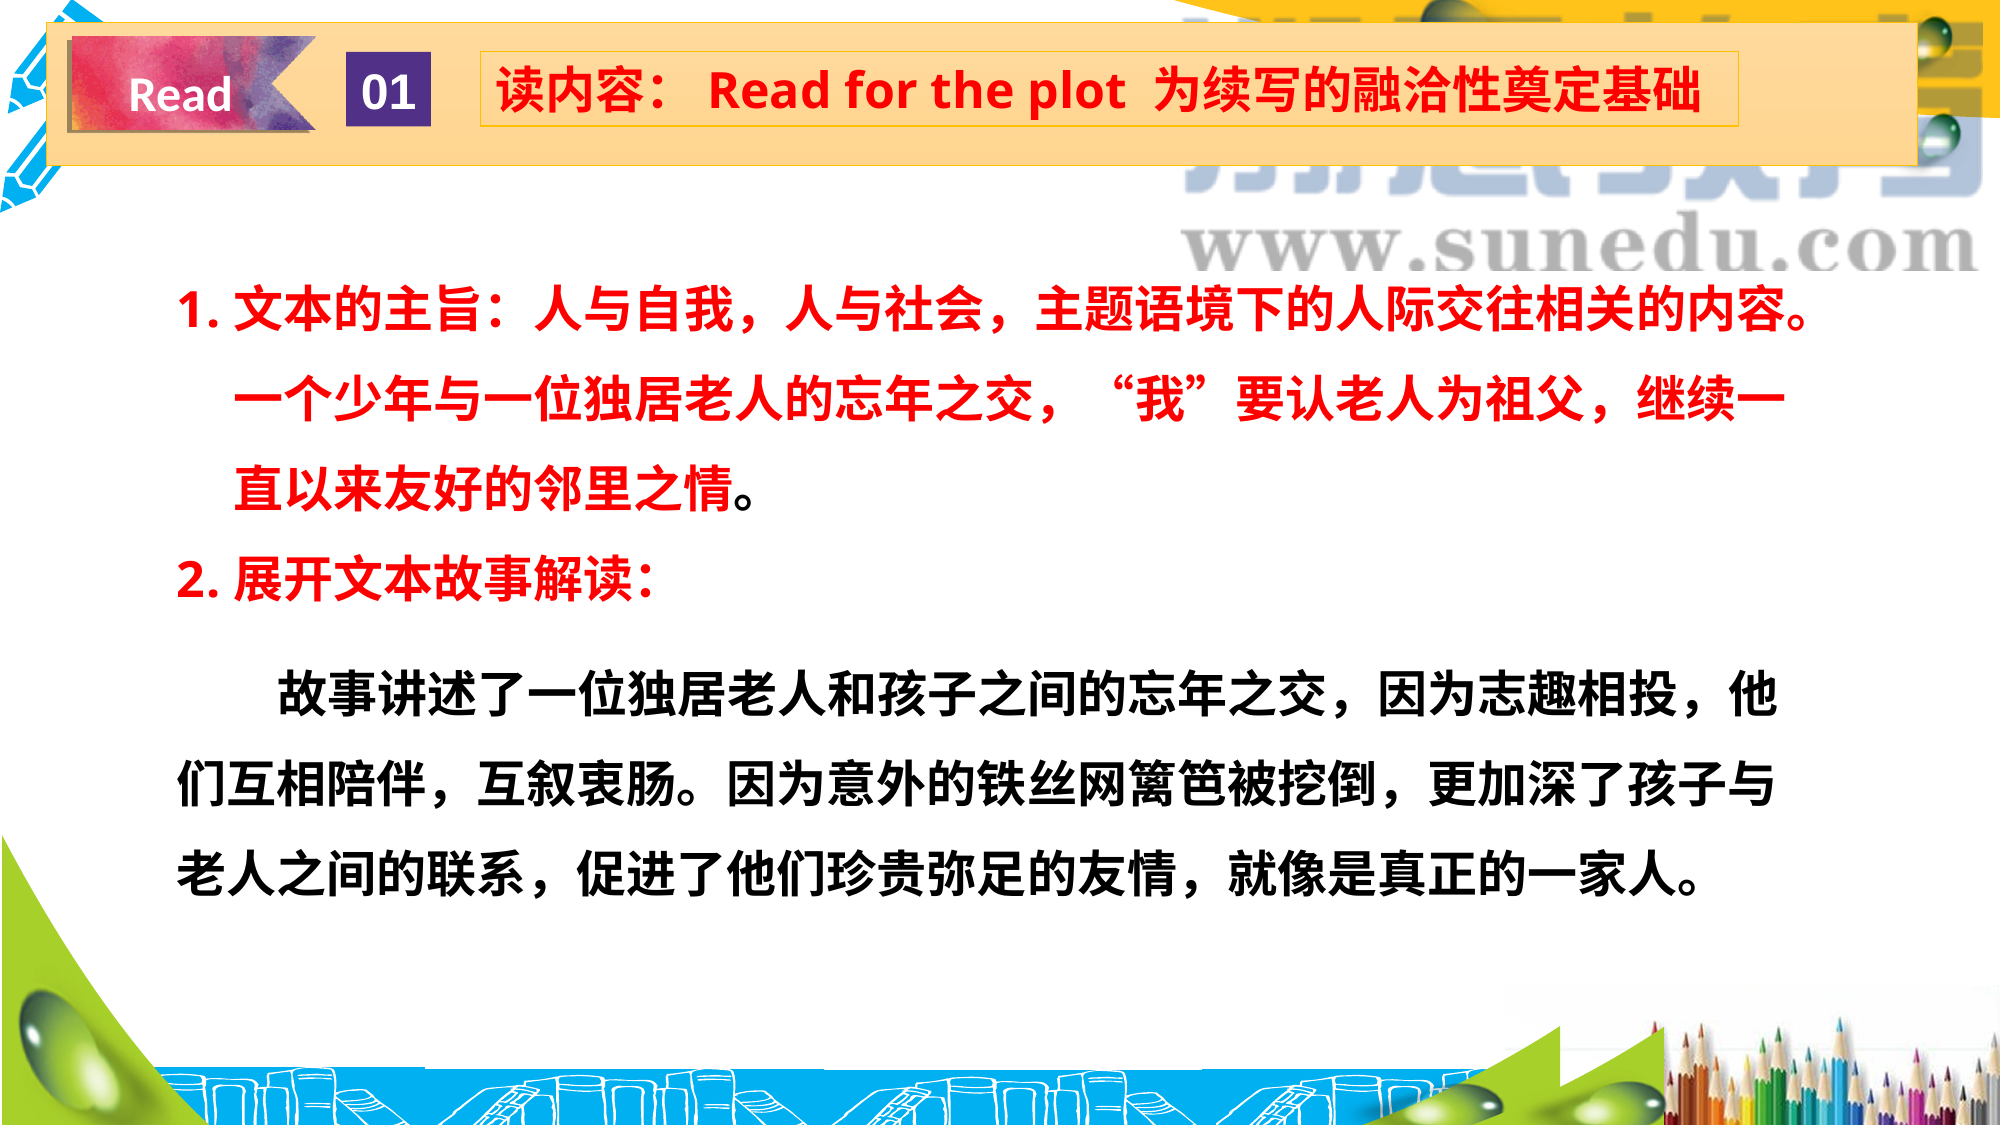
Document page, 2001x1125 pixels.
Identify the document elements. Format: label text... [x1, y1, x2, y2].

text_box 文本的主旨：人与自我，人与社会，主题语境下的人际交往相关的内容。一个少年与一位独居老人的忘年之交，“我”要认老人为祖父，继续一直以来友好的邻里之情。 展开文本故事解读： 故事讲述了一位独居老人和孩子之间的忘年之交，因为志趣相投，他们互相陪伴，互叙衷肠。因为意外的铁丝网篱笆被挖倒，更加深了孩子与老人之间的联系，促进了他们珍贵弥足的友情，就像是真正的一家人。 [161, 239, 1802, 910]
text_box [46, 22, 1918, 166]
picture [0, 882, 197, 1125]
picture [1178, 0, 2001, 302]
picture [1329, 1082, 1335, 1125]
picture [1338, 985, 2000, 1125]
